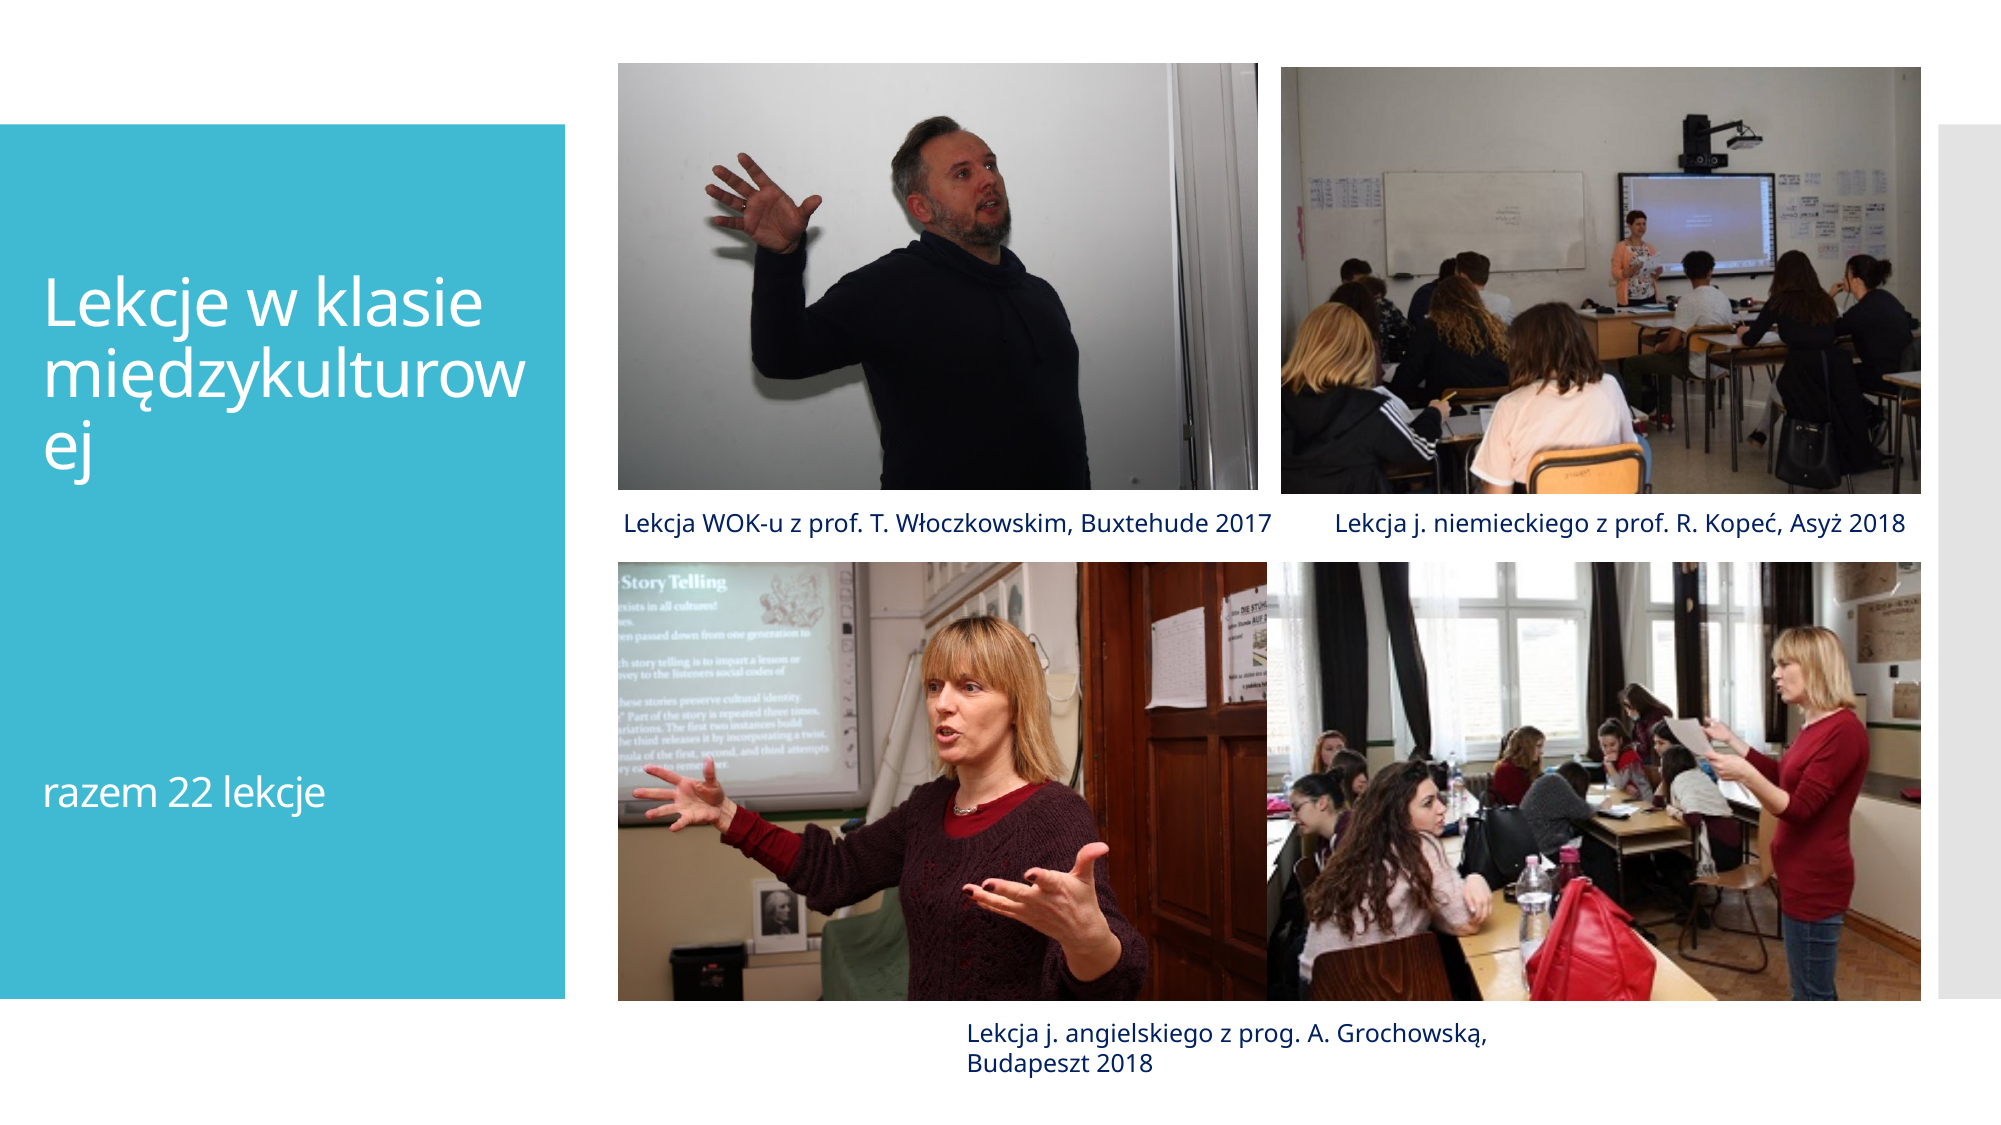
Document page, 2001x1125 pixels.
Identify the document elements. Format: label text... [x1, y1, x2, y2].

picture [1280, 66, 1921, 494]
text_box Lekcja j. niemieckiego z prof. R. Kopeć, Asyż 2018 [1319, 500, 1925, 546]
picture [618, 63, 1258, 491]
text_box Lekcja j. angielskiego z prog. A. Grochowską, Budapeszt 2018 [951, 1010, 1611, 1085]
title Lekcje w klasie międzykulturowej razem 22 lekcje [27, 165, 565, 921]
picture [618, 561, 1921, 1001]
text_box Lekcja WOK-u z prof. T. Włoczkowskim, Buxtehude 2017 [595, 500, 1289, 546]
